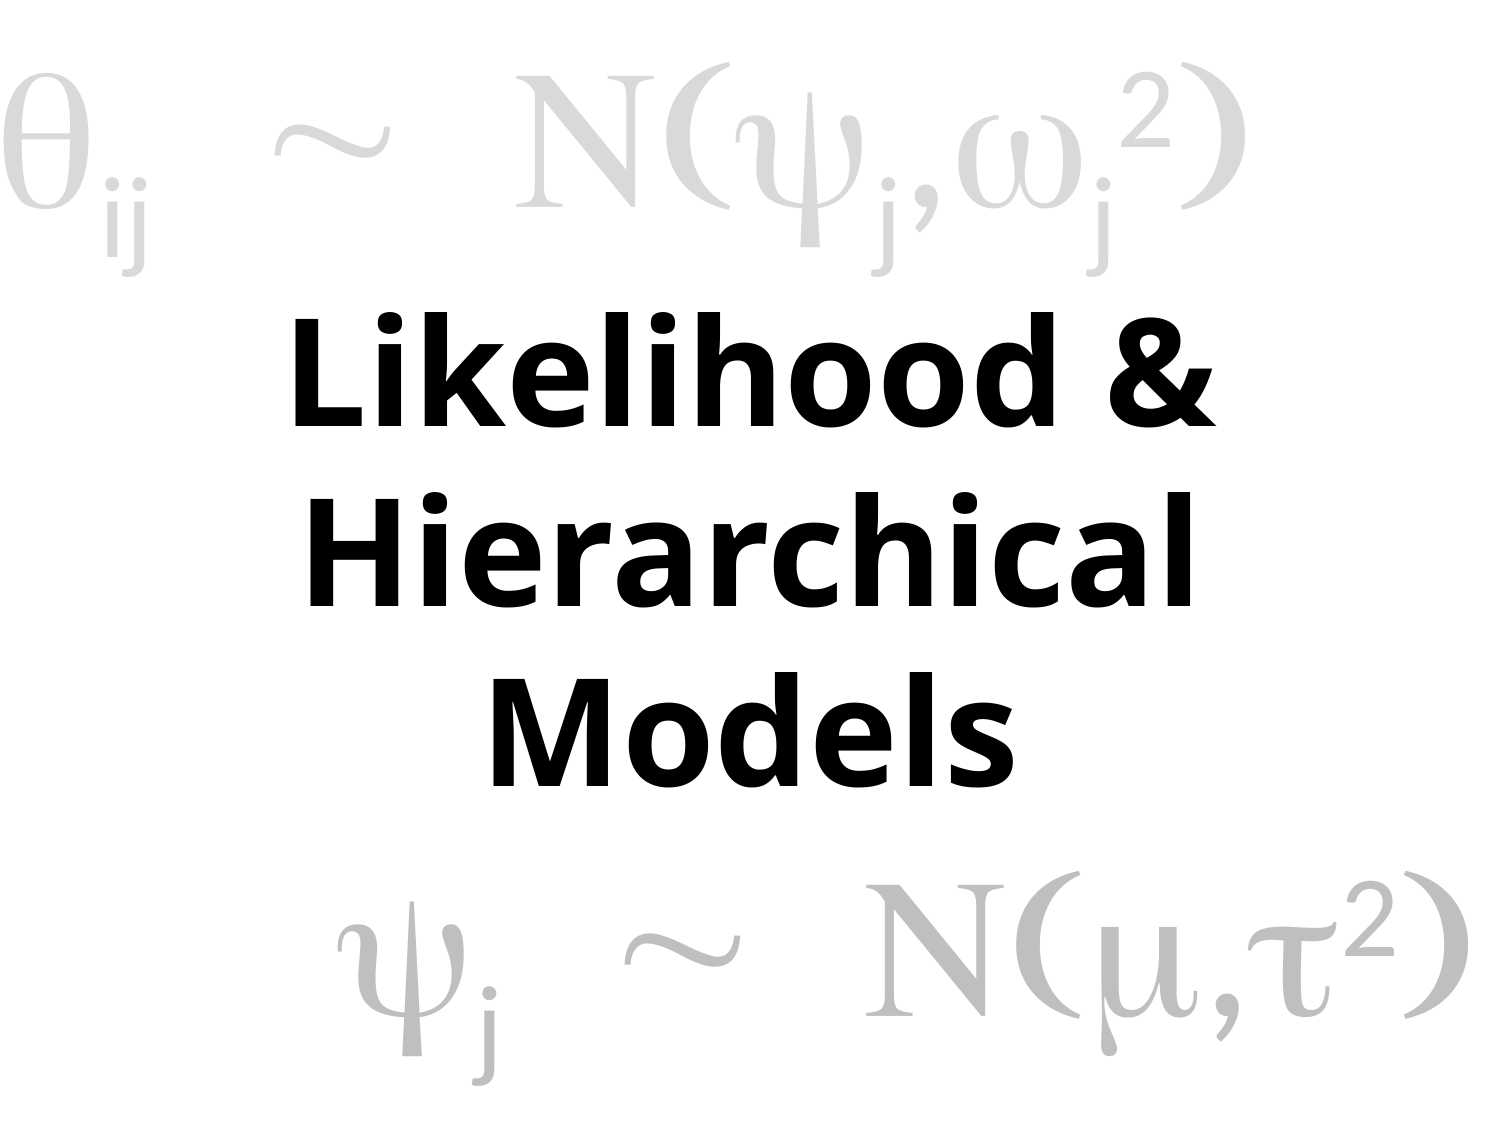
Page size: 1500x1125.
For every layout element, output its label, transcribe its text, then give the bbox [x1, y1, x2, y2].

text_box qij ~ N(yj,wj2) [0, 0, 1353, 288]
title Likelihood & Hierarchical Models [0, 425, 1500, 667]
text_box yj ~ N(m,t2) [239, 809, 1500, 1097]
